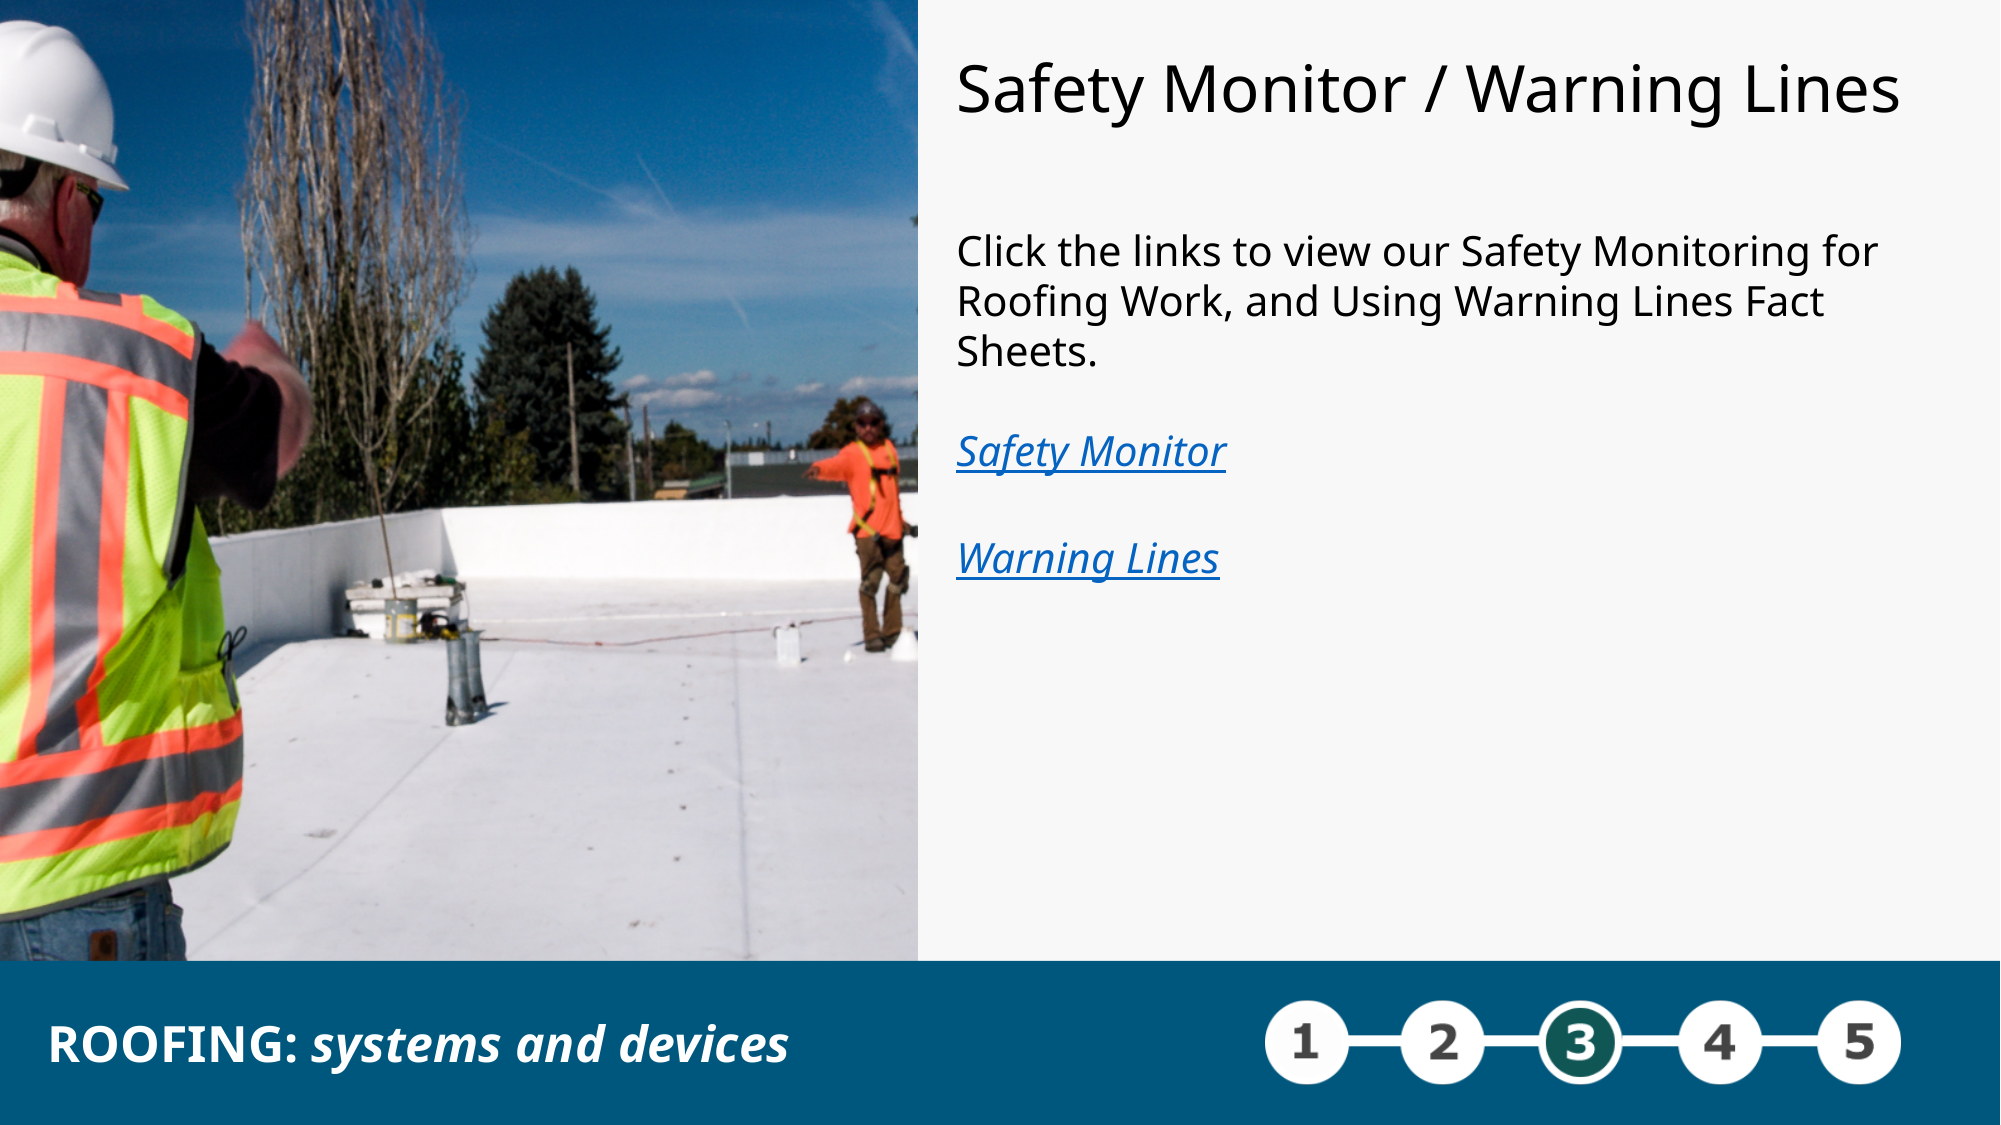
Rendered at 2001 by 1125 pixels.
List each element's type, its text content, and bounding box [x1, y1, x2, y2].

text_box [0, 960, 2000, 1125]
picture [1266, 1001, 1901, 1084]
picture [0, 0, 918, 960]
title Safety Monitor / Warning Lines [941, 15, 1935, 168]
text_box Click the links to view our Safety Monitoring for Roofing Work, and Using Warning Lines Fact Sheets. Safety Monitor Warning Lines [941, 217, 1977, 596]
text_box ROOFING: systems and devices [33, 1004, 1186, 1080]
